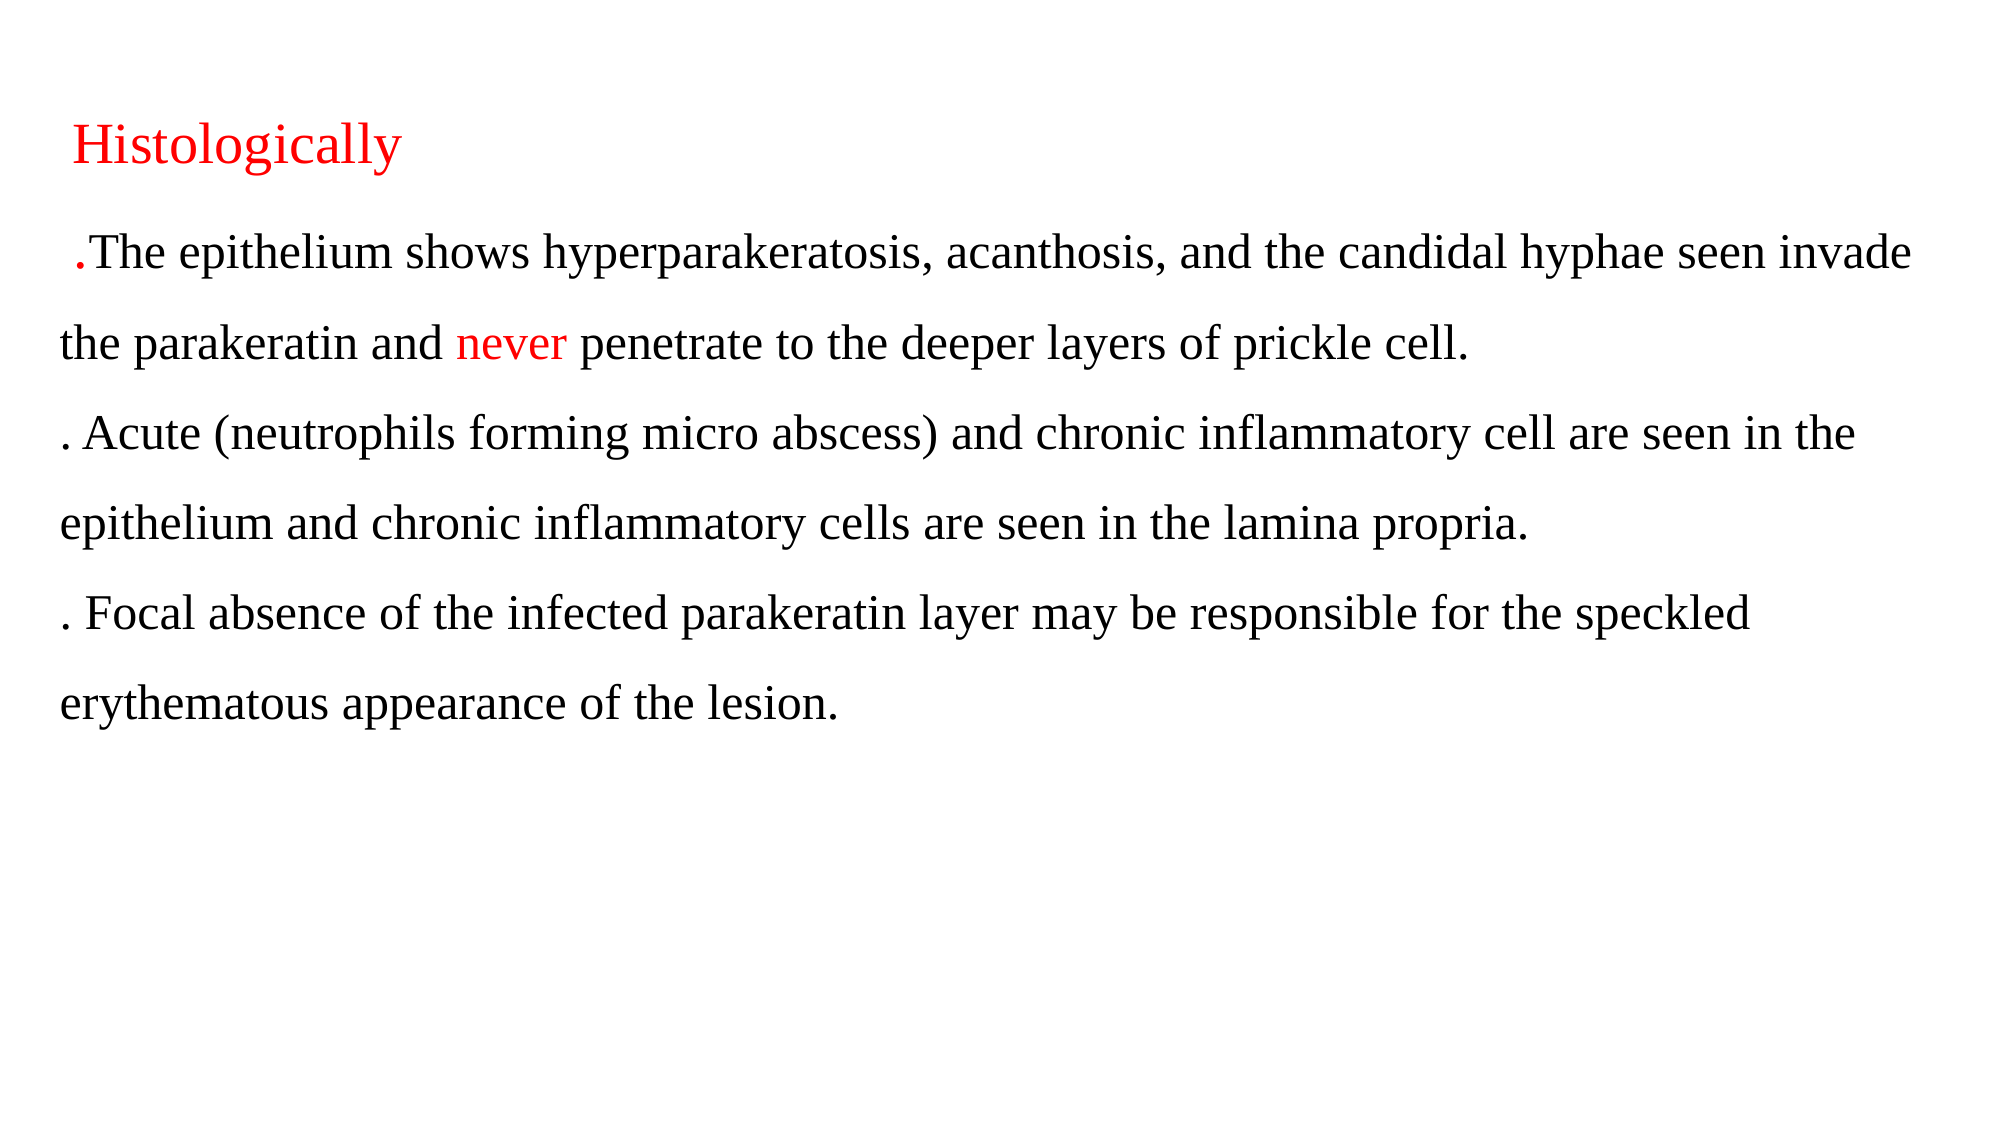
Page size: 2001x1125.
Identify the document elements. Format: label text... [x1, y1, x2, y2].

text_box Histologically .The epithelium shows hyperparakeratosis, acanthosis, and the candidal hyphae seen invade the parakeratin and never penetrate to the deeper layers of prickle cell. . Acute (neutrophils forming micro abscess) and chronic inflammatory cell are seen in the epithelium and chronic inflammatory cells are seen in the lamina propria. . Focal absence of the infected parakeratin layer may be responsible for the speckled erythematous appearance of the lesion. [44, 62, 1977, 738]
